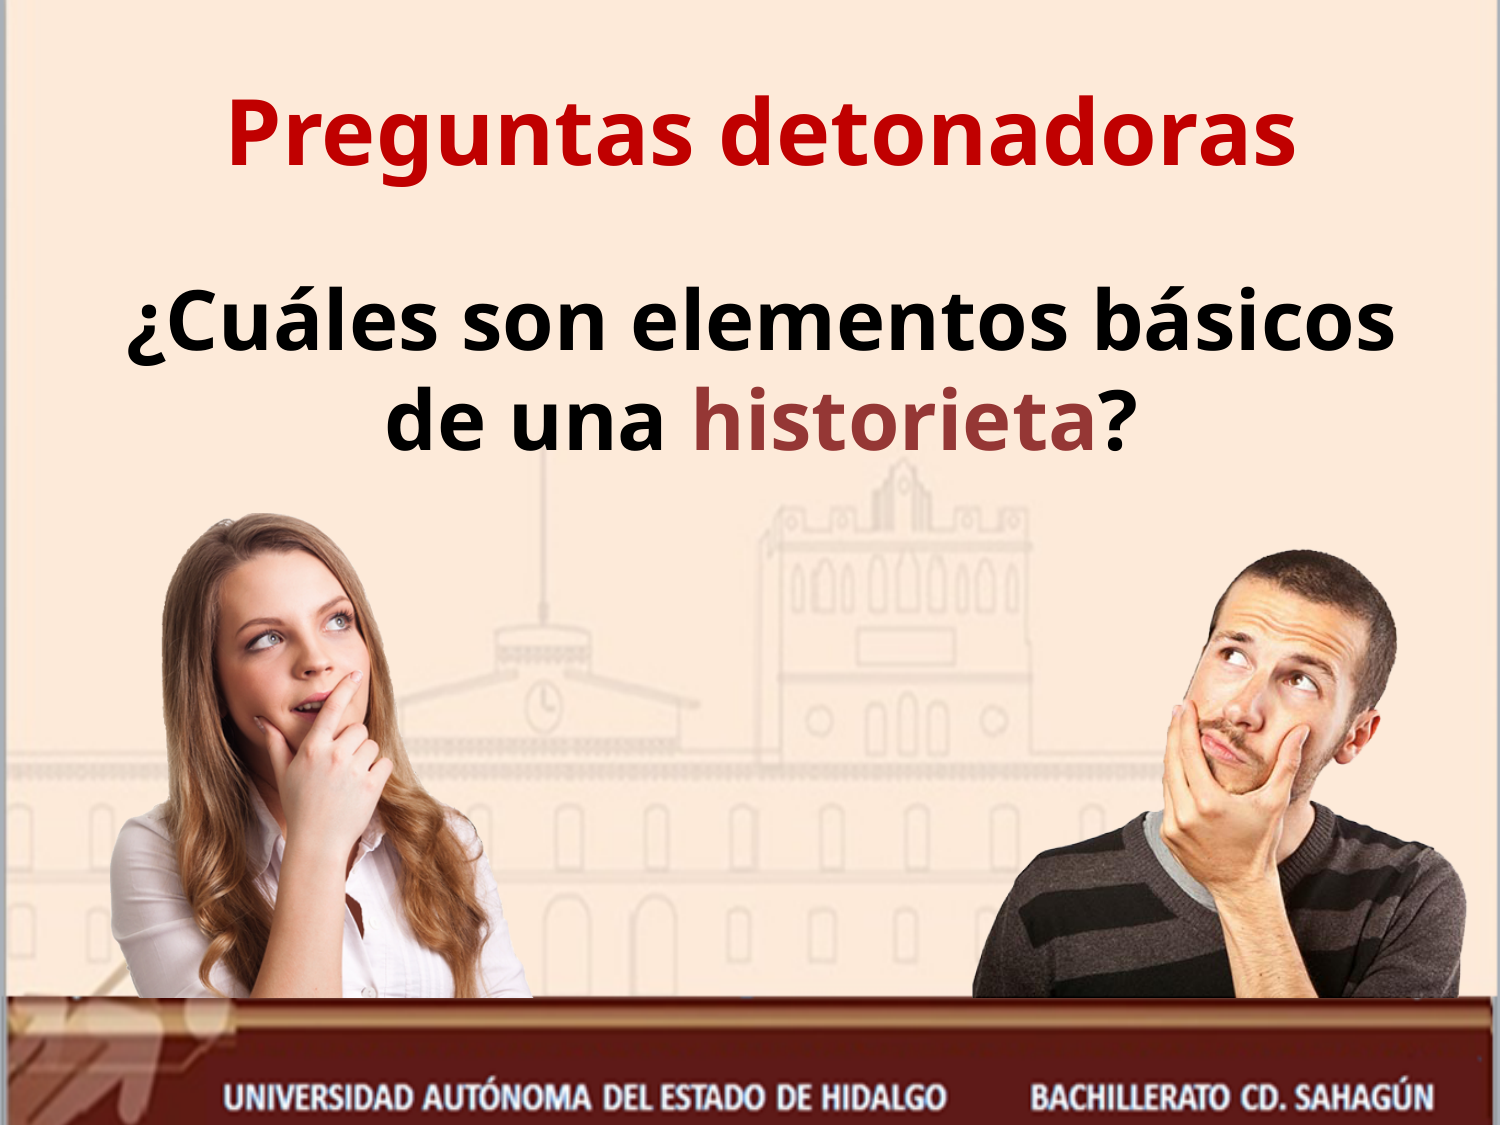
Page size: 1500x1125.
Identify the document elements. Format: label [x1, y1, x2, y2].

text_box [82, 66, 1496, 998]
picture [0, 0, 1500, 1125]
